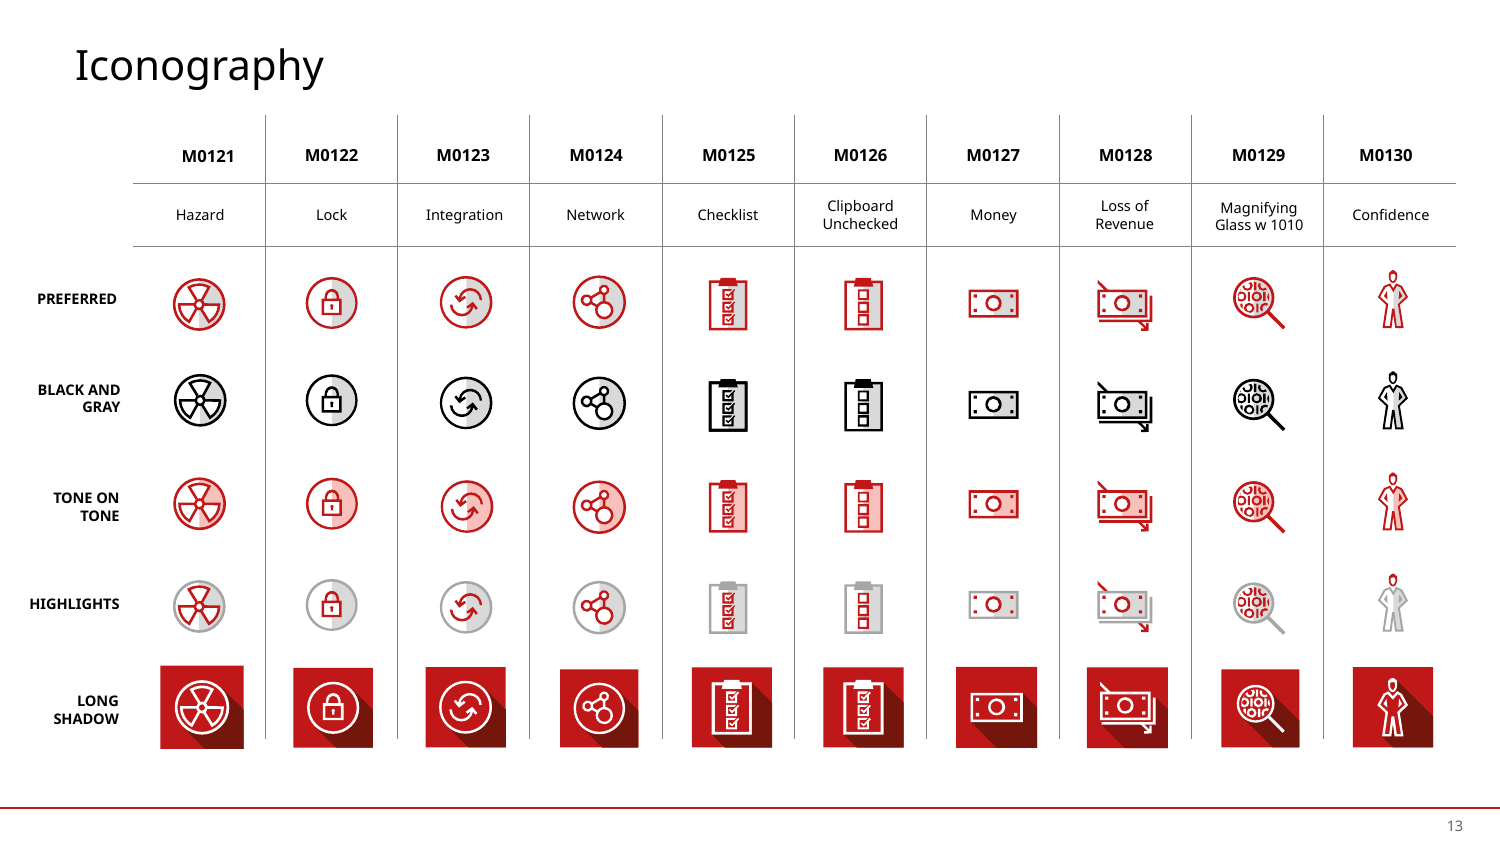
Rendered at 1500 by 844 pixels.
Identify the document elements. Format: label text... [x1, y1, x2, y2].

text_box M0126 [794, 139, 926, 170]
text_box [956, 666, 1038, 748]
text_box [572, 275, 627, 329]
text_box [968, 490, 1019, 519]
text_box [440, 480, 494, 533]
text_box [439, 275, 493, 329]
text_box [844, 378, 883, 432]
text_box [305, 578, 358, 631]
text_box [844, 581, 883, 634]
text_box M0121 [150, 139, 267, 172]
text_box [1377, 270, 1409, 329]
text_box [305, 374, 358, 427]
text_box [844, 277, 883, 331]
slide_number 13 [1446, 813, 1484, 839]
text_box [970, 692, 1023, 722]
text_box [1377, 472, 1409, 531]
text_box M0124 [529, 139, 662, 170]
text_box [1221, 669, 1300, 748]
text_box Confidence [1324, 198, 1457, 232]
text_box Integration [398, 198, 531, 232]
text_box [305, 276, 358, 329]
text_box Money [935, 195, 1052, 235]
text_box Lock [265, 198, 398, 232]
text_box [172, 580, 226, 633]
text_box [160, 665, 244, 750]
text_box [691, 667, 773, 748]
text_box Hazard [133, 198, 265, 232]
text_box Checklist [662, 198, 795, 232]
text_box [173, 373, 227, 427]
text_box M0127 [926, 139, 1060, 170]
text_box M0123 [398, 139, 529, 170]
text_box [1233, 481, 1286, 534]
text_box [425, 667, 506, 748]
text_box Clipboard Unchecked [802, 195, 919, 235]
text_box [572, 580, 627, 635]
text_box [708, 581, 748, 634]
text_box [1233, 582, 1286, 635]
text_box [305, 477, 358, 530]
text_box Network [531, 198, 662, 232]
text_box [708, 378, 748, 432]
text_box [972, 693, 1038, 748]
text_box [1352, 666, 1434, 748]
title Iconography [75, 44, 1426, 101]
text_box M0125 [662, 139, 794, 170]
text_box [1097, 380, 1153, 433]
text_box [1377, 371, 1409, 430]
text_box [173, 477, 226, 531]
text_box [1097, 581, 1153, 633]
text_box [439, 580, 493, 634]
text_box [572, 376, 627, 431]
text_box M0129 [1192, 139, 1324, 170]
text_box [1097, 480, 1153, 532]
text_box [708, 480, 748, 533]
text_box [844, 480, 883, 533]
text_box Magnifying Glass w 1010 [1193, 191, 1326, 242]
text_box M0130 [1324, 139, 1448, 170]
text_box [172, 278, 226, 331]
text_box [823, 667, 904, 748]
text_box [968, 390, 1019, 419]
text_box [439, 376, 493, 430]
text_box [1377, 573, 1409, 632]
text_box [293, 667, 374, 748]
text_box Loss of Revenue [1059, 195, 1191, 235]
text_box M0128 [1060, 139, 1192, 170]
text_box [708, 277, 748, 331]
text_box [560, 669, 639, 748]
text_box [968, 289, 1019, 318]
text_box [1233, 378, 1286, 432]
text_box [1086, 667, 1168, 749]
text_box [572, 480, 627, 534]
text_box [1097, 279, 1153, 331]
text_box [1233, 276, 1286, 330]
text_box M0122 [266, 139, 397, 170]
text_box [968, 590, 1019, 619]
